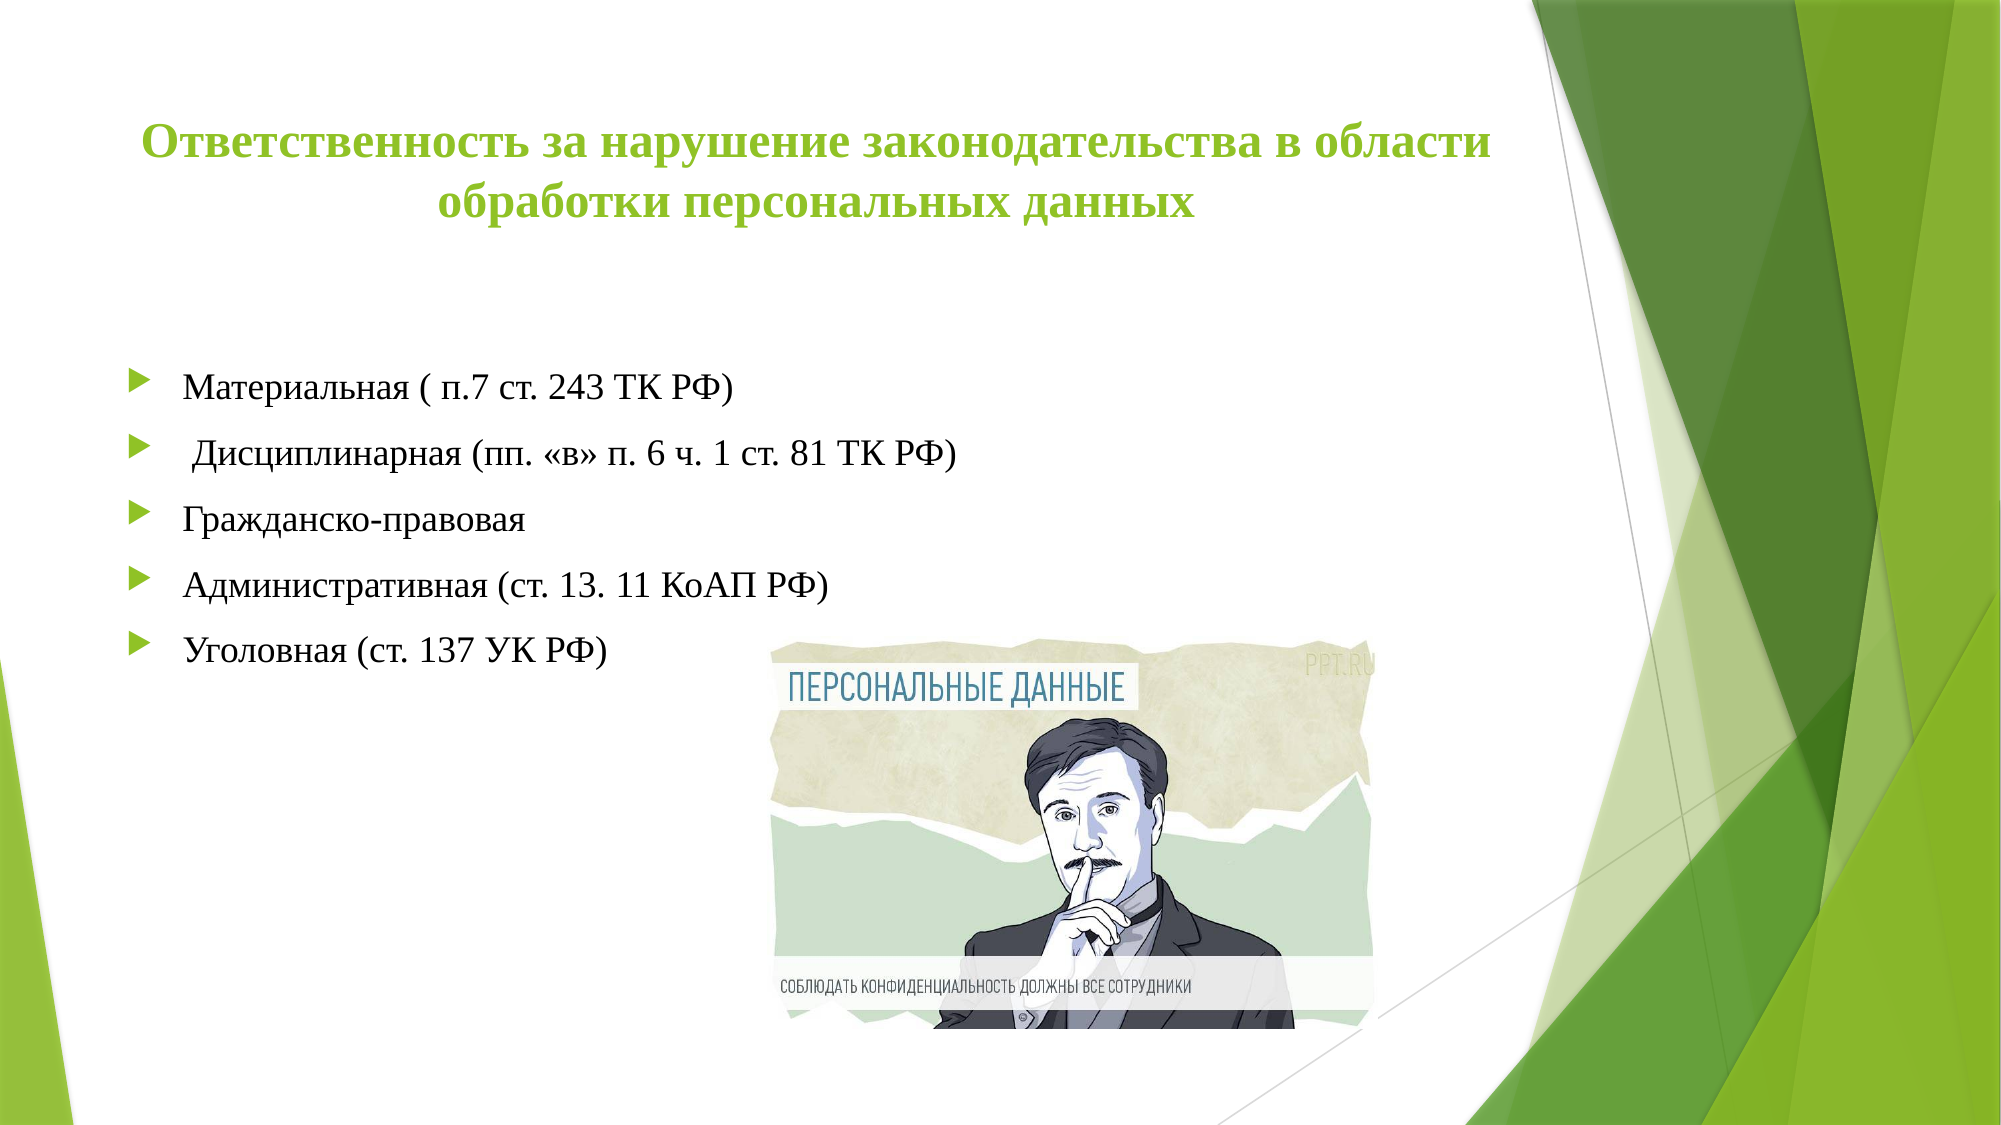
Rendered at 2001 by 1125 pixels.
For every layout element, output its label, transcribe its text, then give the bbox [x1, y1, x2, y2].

title Ответственность за нарушение законодательства в области обработки персональных данных [111, 99, 1522, 317]
list Материальная ( п.7 ст. 243 ТК РФ) Дисциплинарная (пп. «в» п. 6 ч. 1 ст. 81 ТК РФ) Гражданско-правовая Административная (ст. 13. 11 КоАП РФ) Уголовная (ст. 137 УК РФ) [111, 354, 1522, 992]
picture [766, 635, 1378, 1030]
